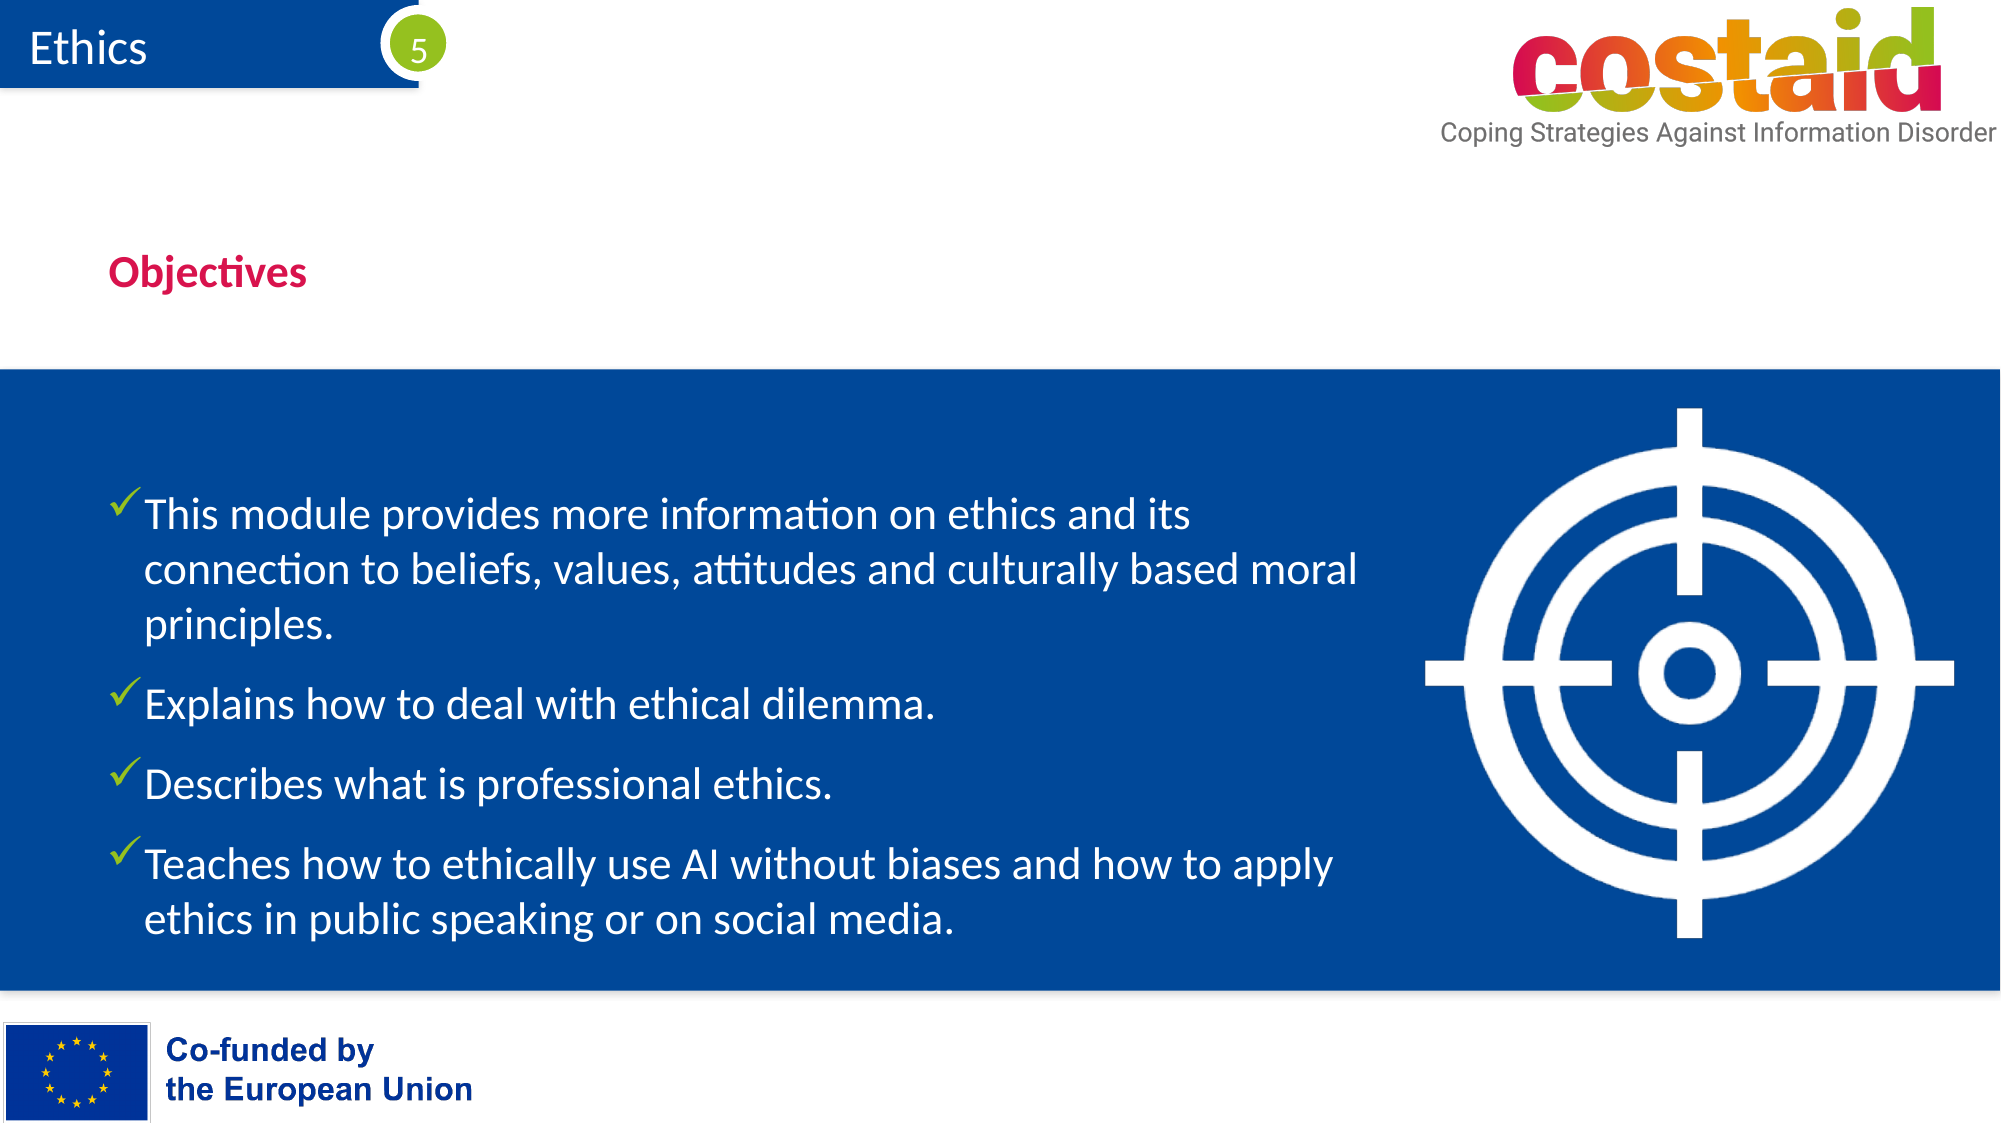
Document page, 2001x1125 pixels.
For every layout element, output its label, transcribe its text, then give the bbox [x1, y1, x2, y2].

list This module provides more information on ethics and its connection to beliefs, values, attitudes and culturally based moral principles. Explains how to deal with ethical dilemma. Describes what is professional ethics. Teaches how to ethically use AI without biases and how to apply ethics in public speaking or on social media. [91, 476, 1383, 986]
picture [0, 1017, 491, 1125]
picture [1379, 363, 2000, 984]
title Objectives [93, 221, 1819, 324]
picture [1441, 7, 1997, 147]
